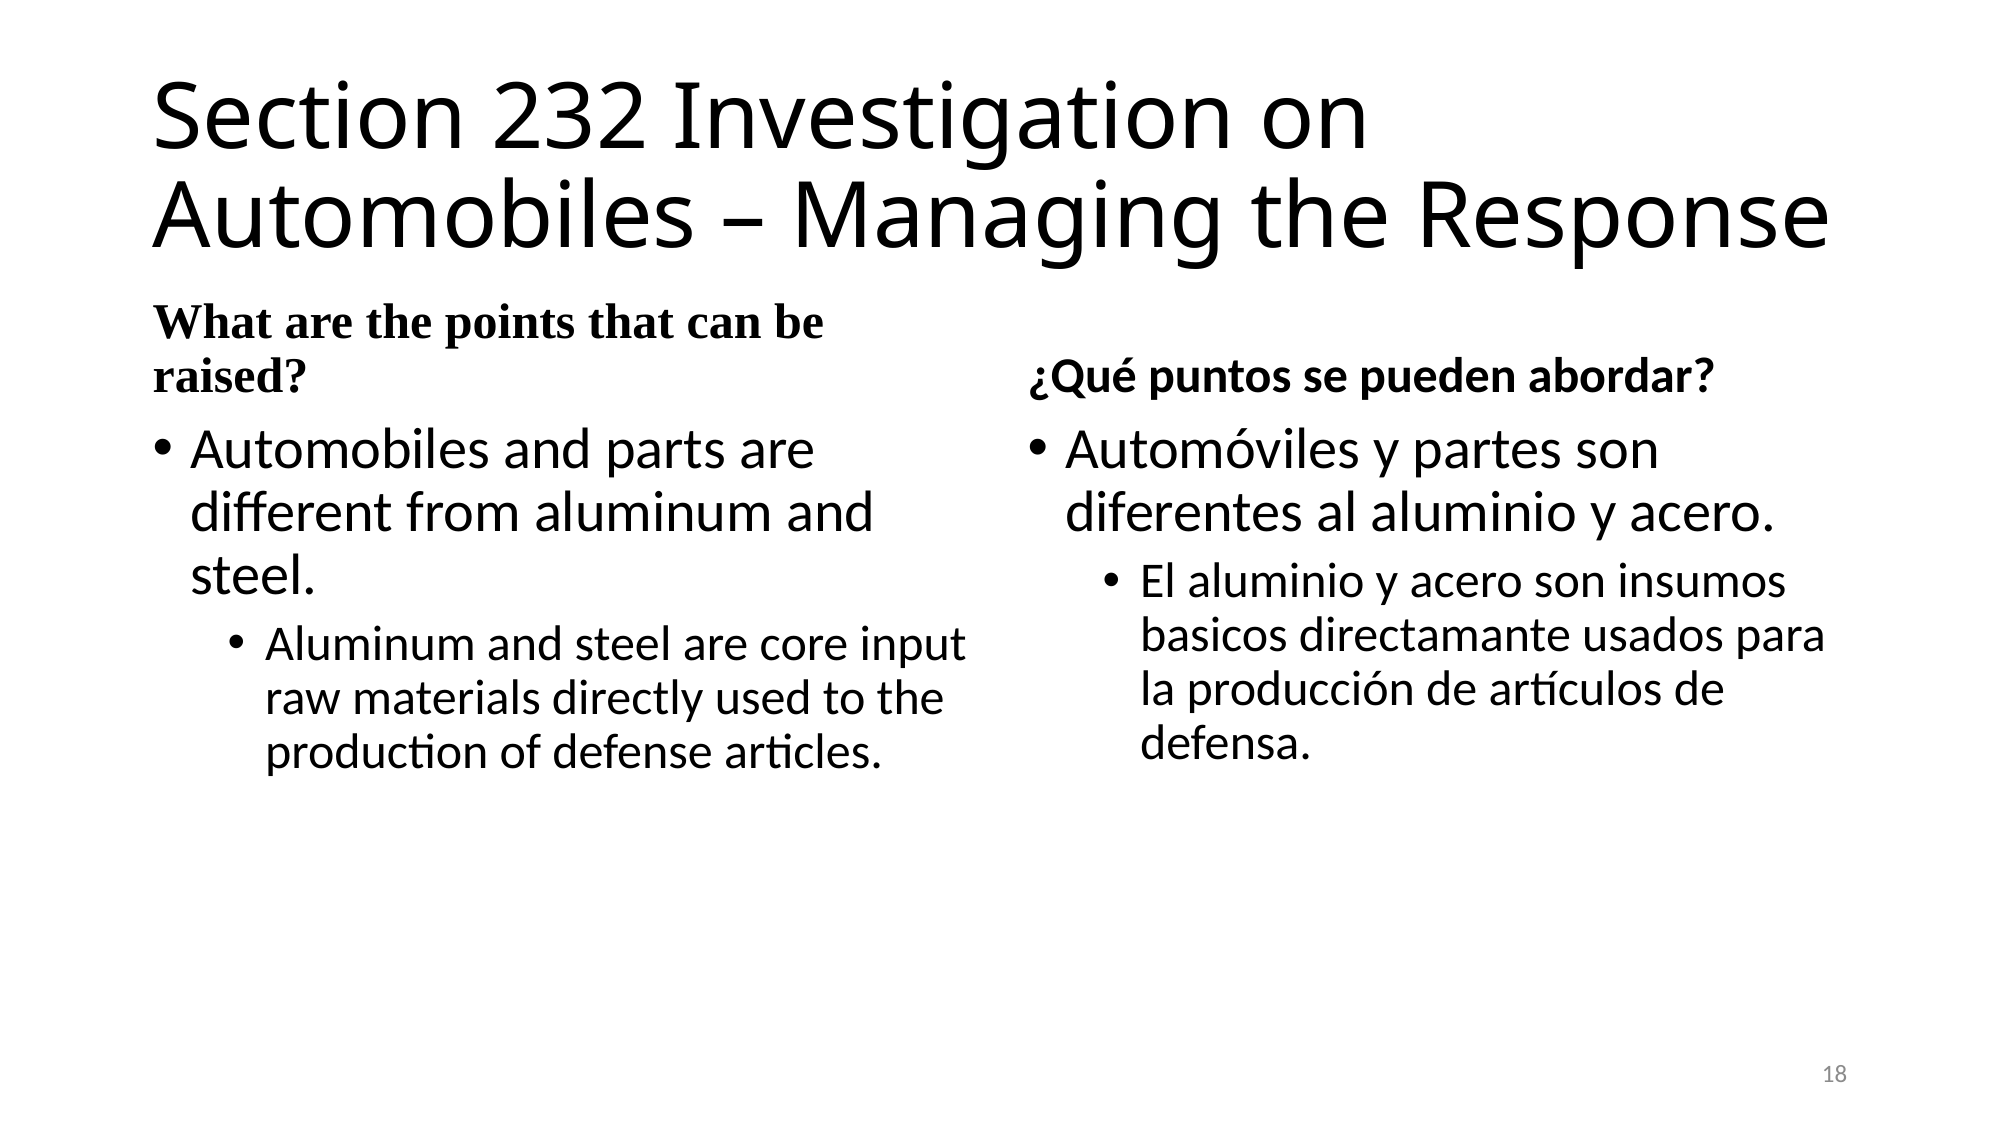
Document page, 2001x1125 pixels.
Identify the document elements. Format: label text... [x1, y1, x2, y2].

slide_number 18 [1412, 1042, 1863, 1103]
list Automobiles and parts are different from aluminum and steel. Aluminum and steel are core input raw materials directly used to the production of defense articles. [137, 410, 984, 1016]
list ¿Qué puntos se pueden abordar? [1012, 275, 1863, 410]
title Section 232 Investigation on Automobiles – Managing the Response [137, 59, 1863, 278]
list What are the points that can be raised? [137, 275, 984, 410]
list Automóviles y partes son diferentes al aluminio y acero. El aluminio y acero son insumos basicos directamante usados para la producción de artículos de defensa. [1012, 410, 1863, 1016]
